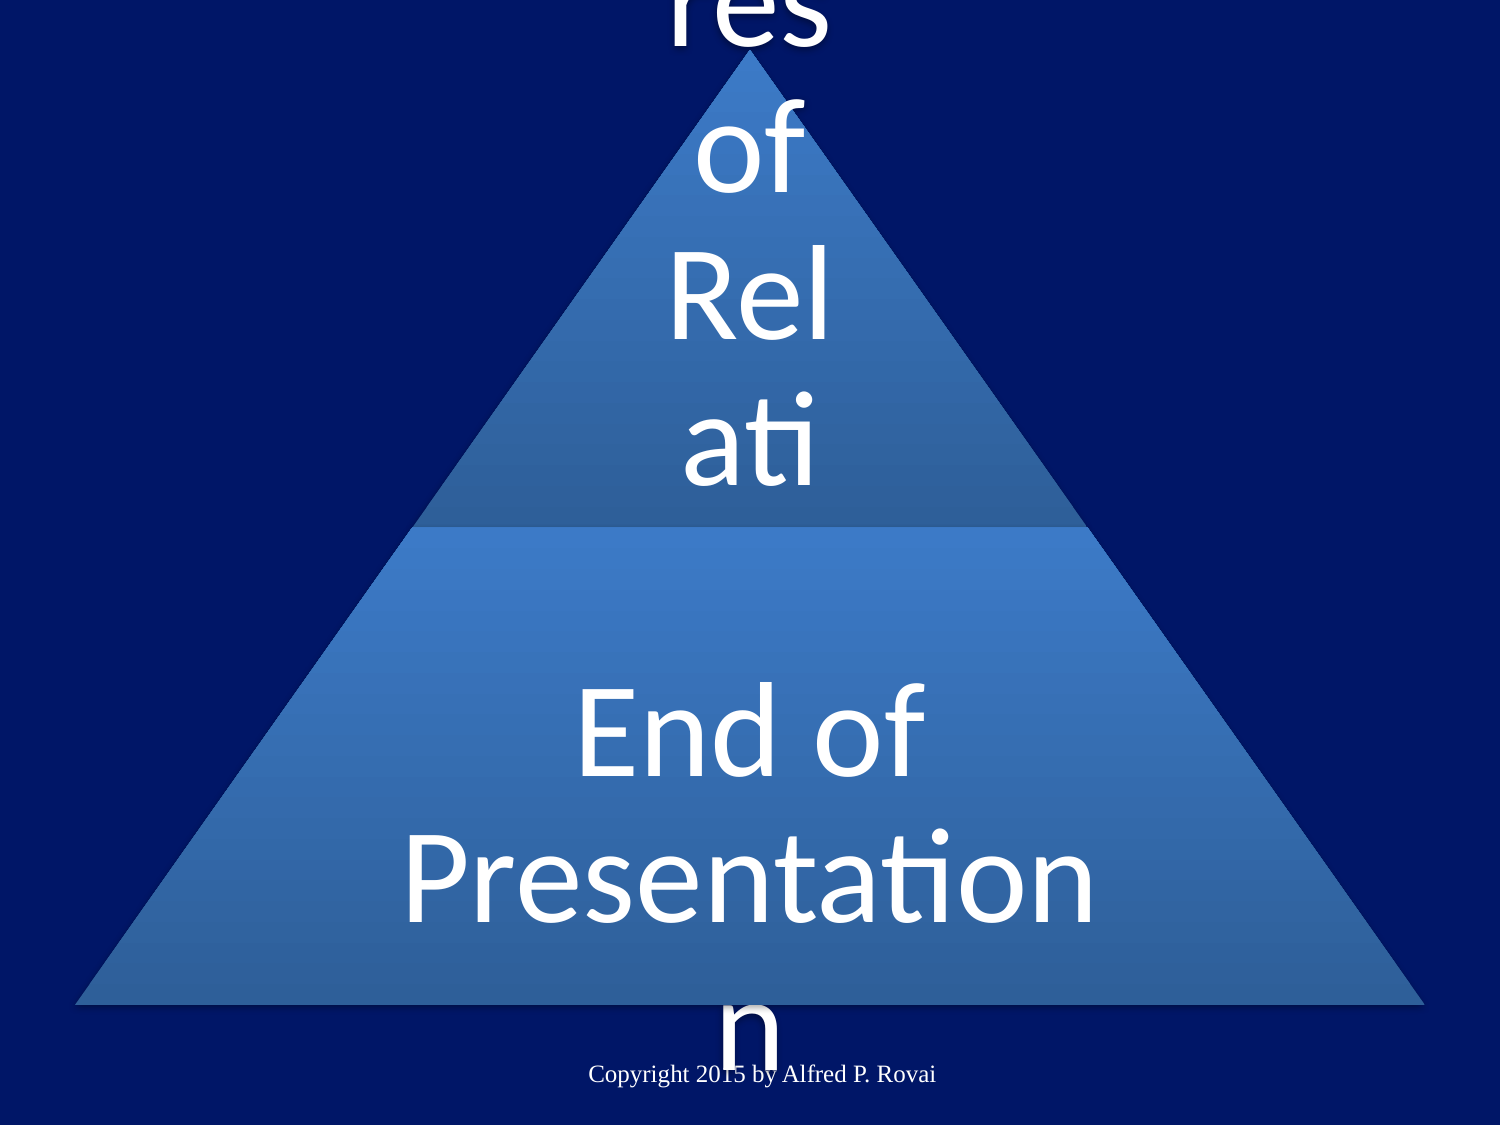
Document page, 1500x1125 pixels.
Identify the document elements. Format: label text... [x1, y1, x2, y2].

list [74, 49, 1426, 1006]
footer Copyright 2015 by Alfred P. Rovai [262, 1042, 1263, 1103]
